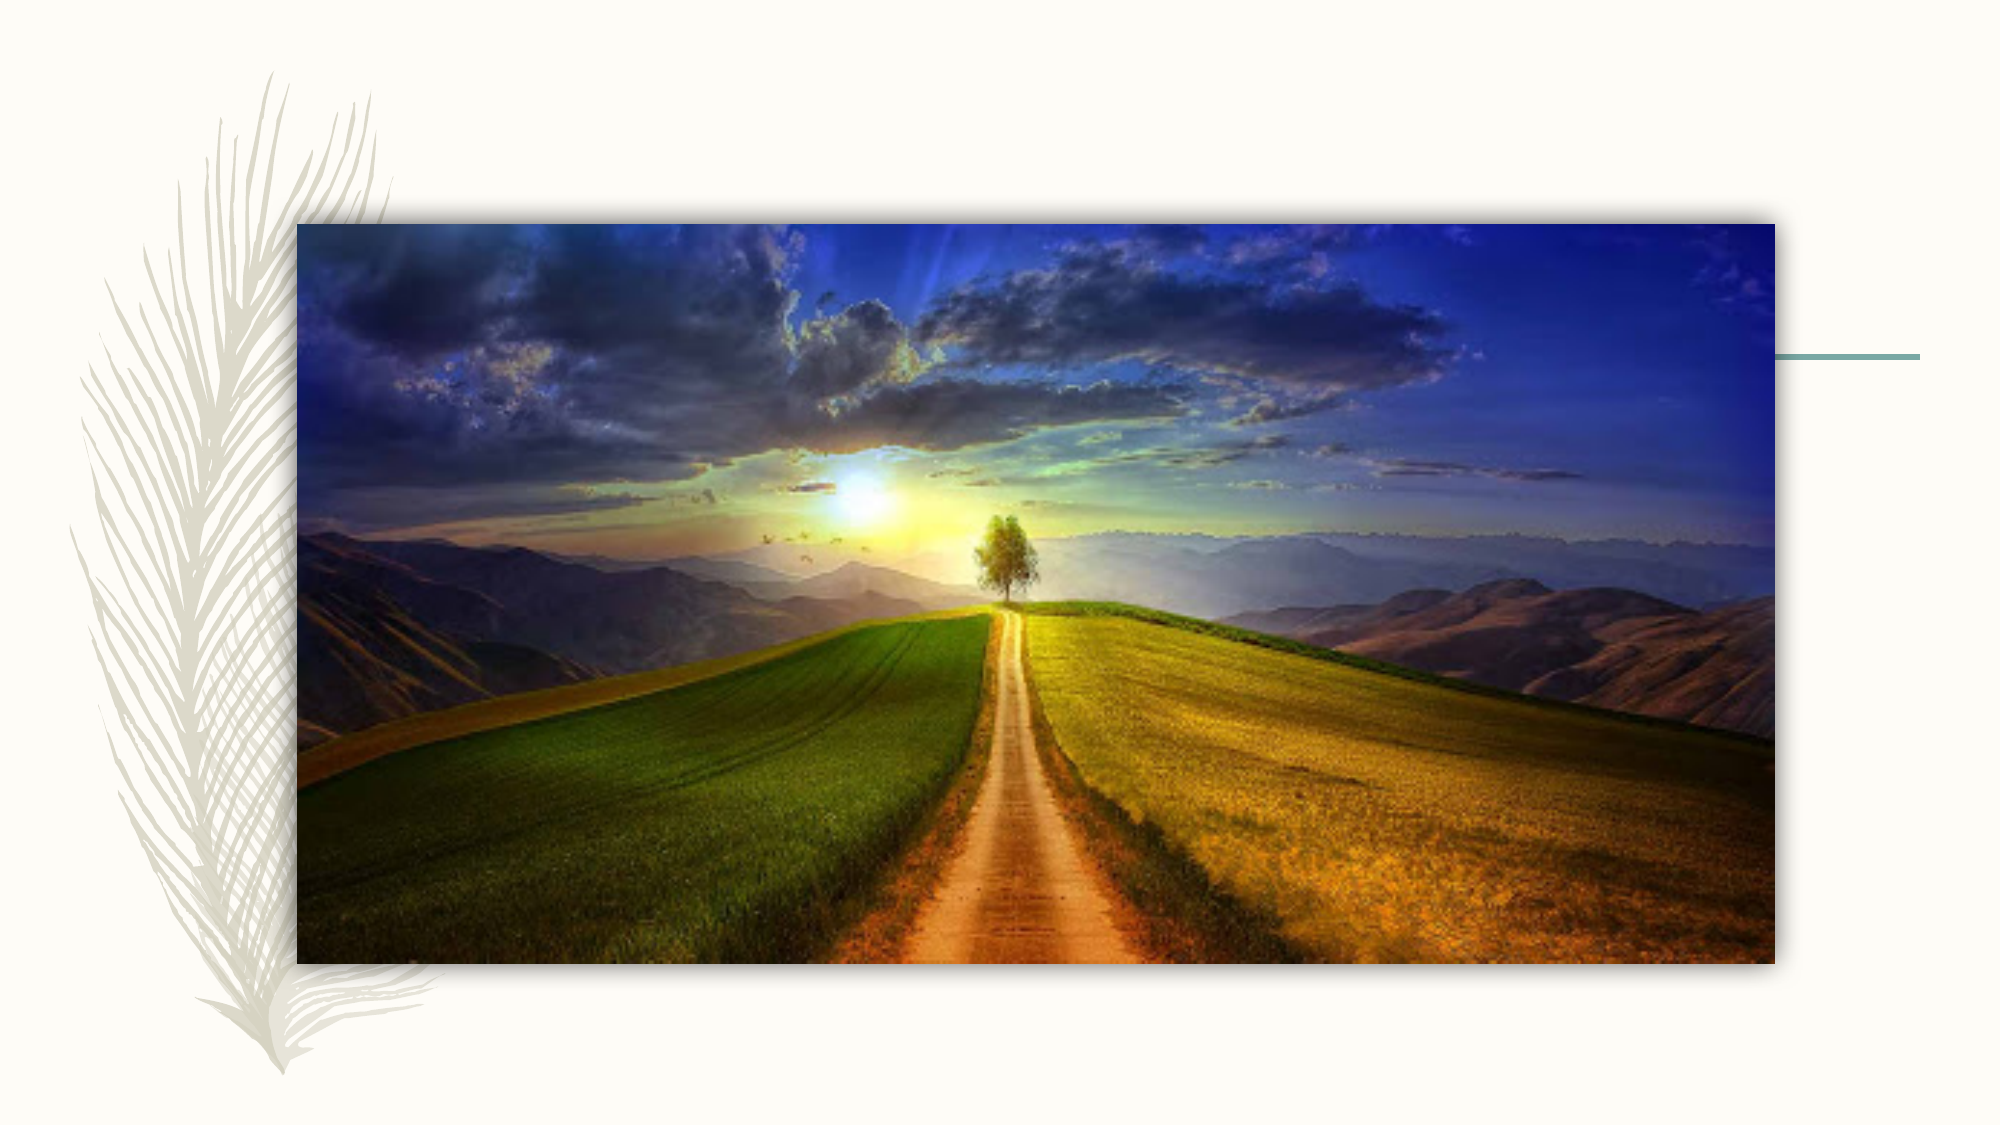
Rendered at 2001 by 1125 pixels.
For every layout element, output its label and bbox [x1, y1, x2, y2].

list [297, 224, 1776, 964]
